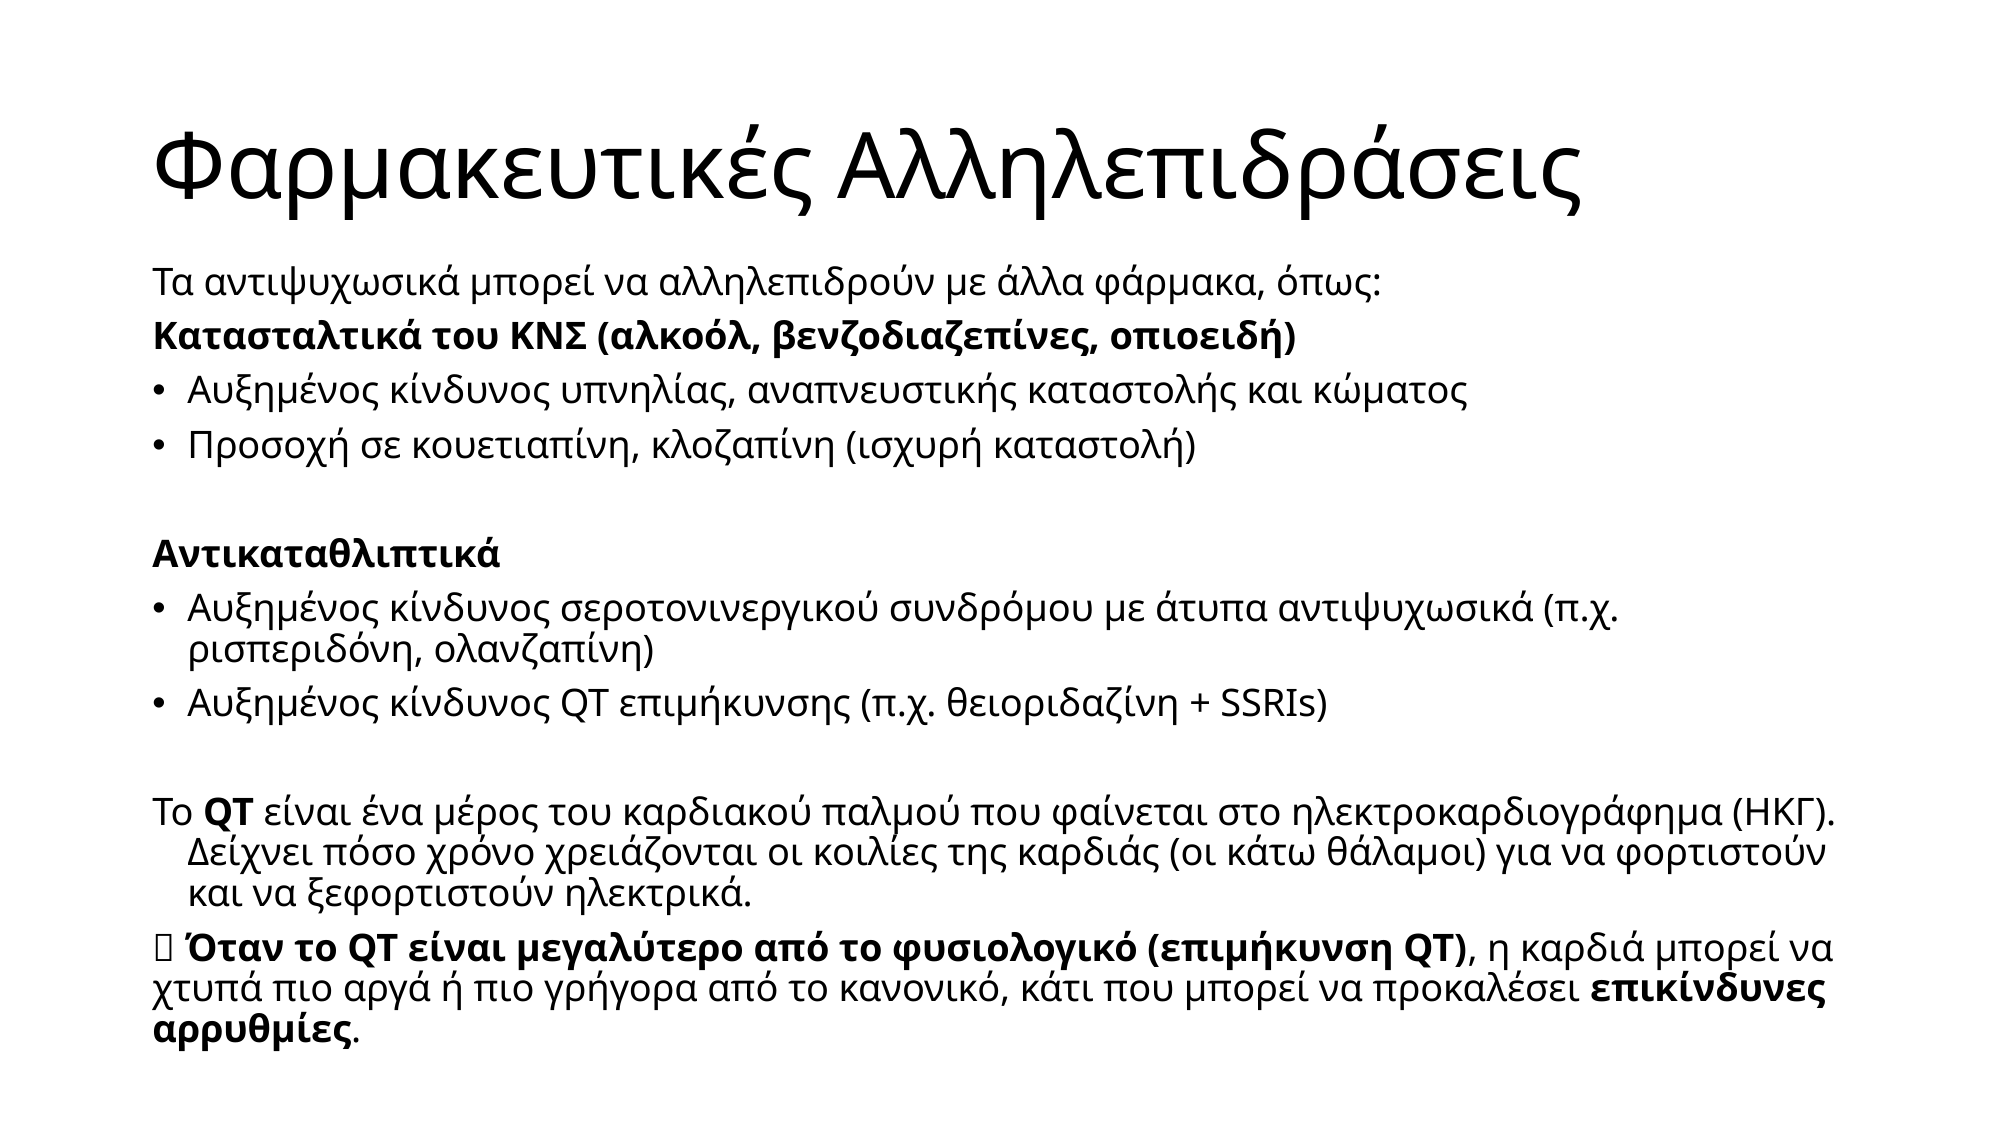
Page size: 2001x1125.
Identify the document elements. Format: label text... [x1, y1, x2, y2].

list Τα αντιψυχωσικά μπορεί να αλληλεπιδρούν με άλλα φάρμακα, όπως: Κατασταλτικά του ΚΝΣ (αλκοόλ, βενζοδιαζεπίνες, οπιοειδή) Αυξημένος κίνδυνος υπνηλίας, αναπνευστικής καταστολής και κώματος Προσοχή σε κουετιαπίνη, κλοζαπίνη (ισχυρή καταστολή) Αντικαταθλιπτικά Αυξημένος κίνδυνος σεροτονινεργικού συνδρόμου με άτυπα αντιψυχωσικά (π.χ. ρισπεριδόνη, ολανζαπίνη) Αυξημένος κίνδυνος QT επιμήκυνσης (π.χ. θειοριδαζίνη + SSRIs) Το QT είναι ένα μέρος του καρδιακού παλμού που φαίνεται στο ηλεκτροκαρδιογράφημα (ΗΚΓ). Δείχνει πόσο χρόνο χρειάζονται οι κοιλίες της καρδιάς (οι κάτω θάλαμοι) για να φορτιστούν και να ξεφορτιστούν ηλεκτρικά. 📌 Όταν το QT είναι μεγαλύτερο από το φυσιολογικό (επιμήκυνση QT), η καρδιά μπορεί να χτυπά πιο αργά ή πιο γρήγορα από το κανονικό, κάτι που μπορεί να προκαλέσει επικίνδυνες αρρυθμίες. [137, 255, 1863, 1066]
title Φαρμακευτικές Αλληλεπιδράσεις [137, 59, 1863, 255]
